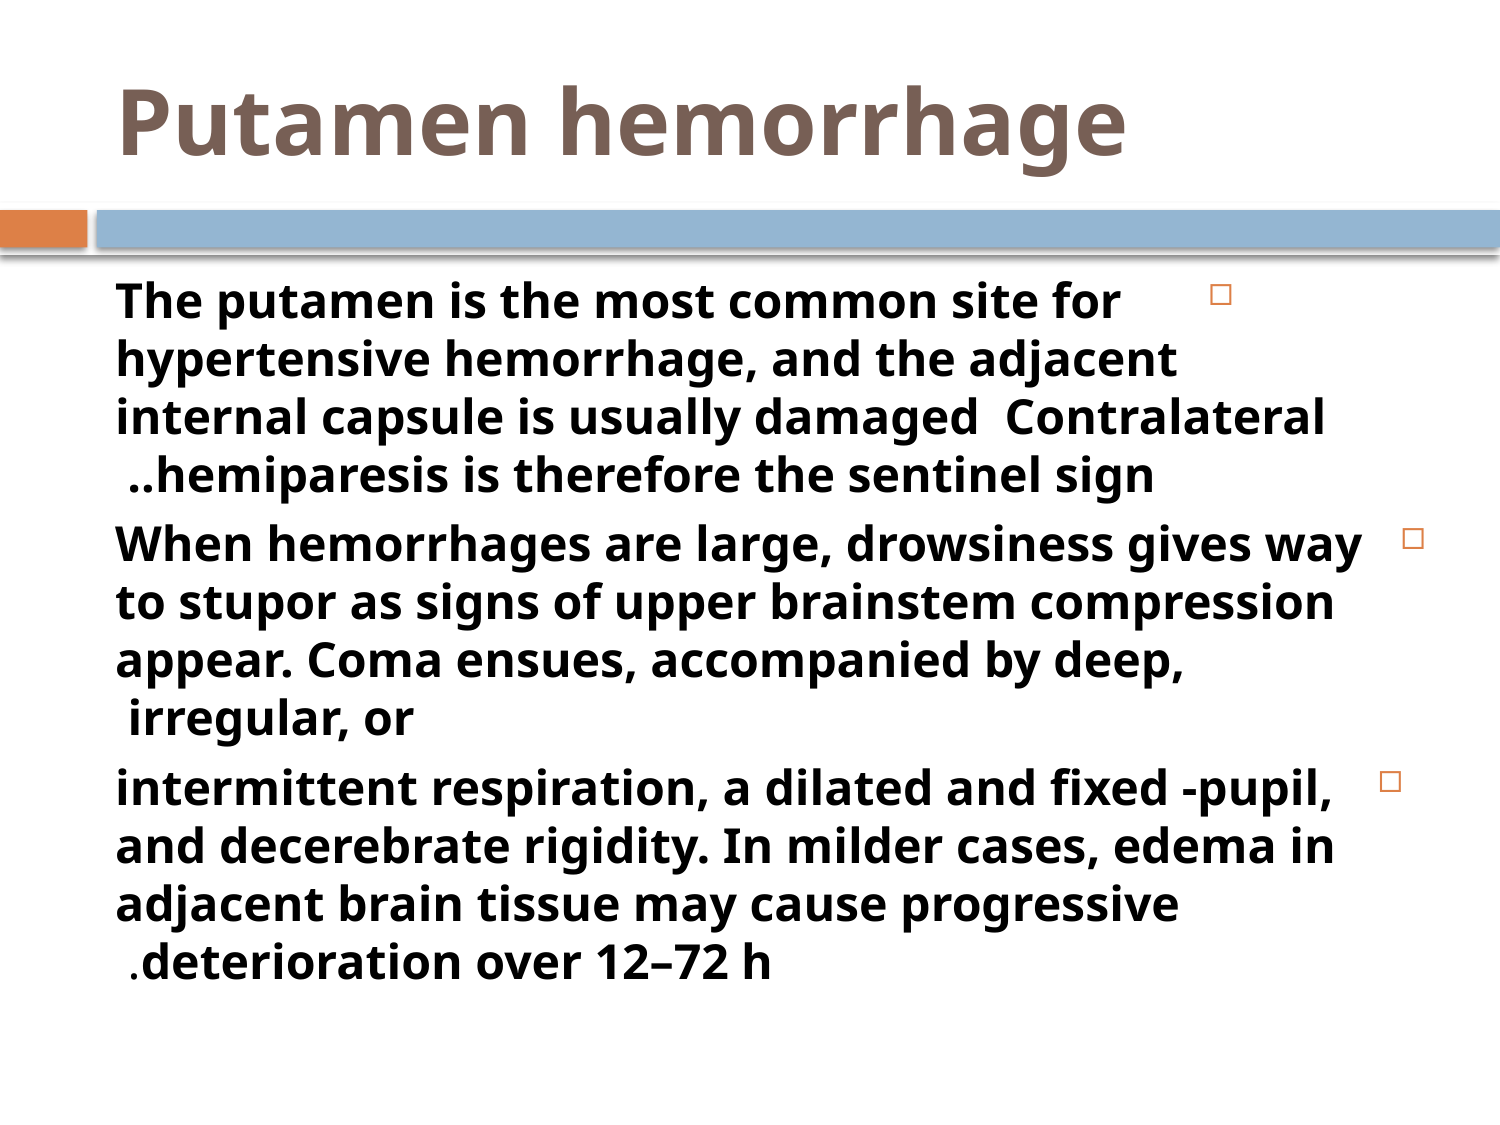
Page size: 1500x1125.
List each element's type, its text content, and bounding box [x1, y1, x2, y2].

list The putamen is the most common site for hypertensive hemorrhage, and the adjacent internal capsule is usually damaged Contralateral hemiparesis is therefore the sentinel sign.. When hemorrhages are large, drowsiness gives way to stupor as signs of upper brainstem compression appear. Coma ensues, accompanied by deep, irregular, or intermittent respiration, a dilated and fixed -pupil, and decerebrate rigidity. In milder cases, edema in adjacent brain tissue may cause progressive deterioration over 12–72 h. [100, 262, 1438, 1000]
title Putamen hemorrhage [100, 37, 1438, 200]
